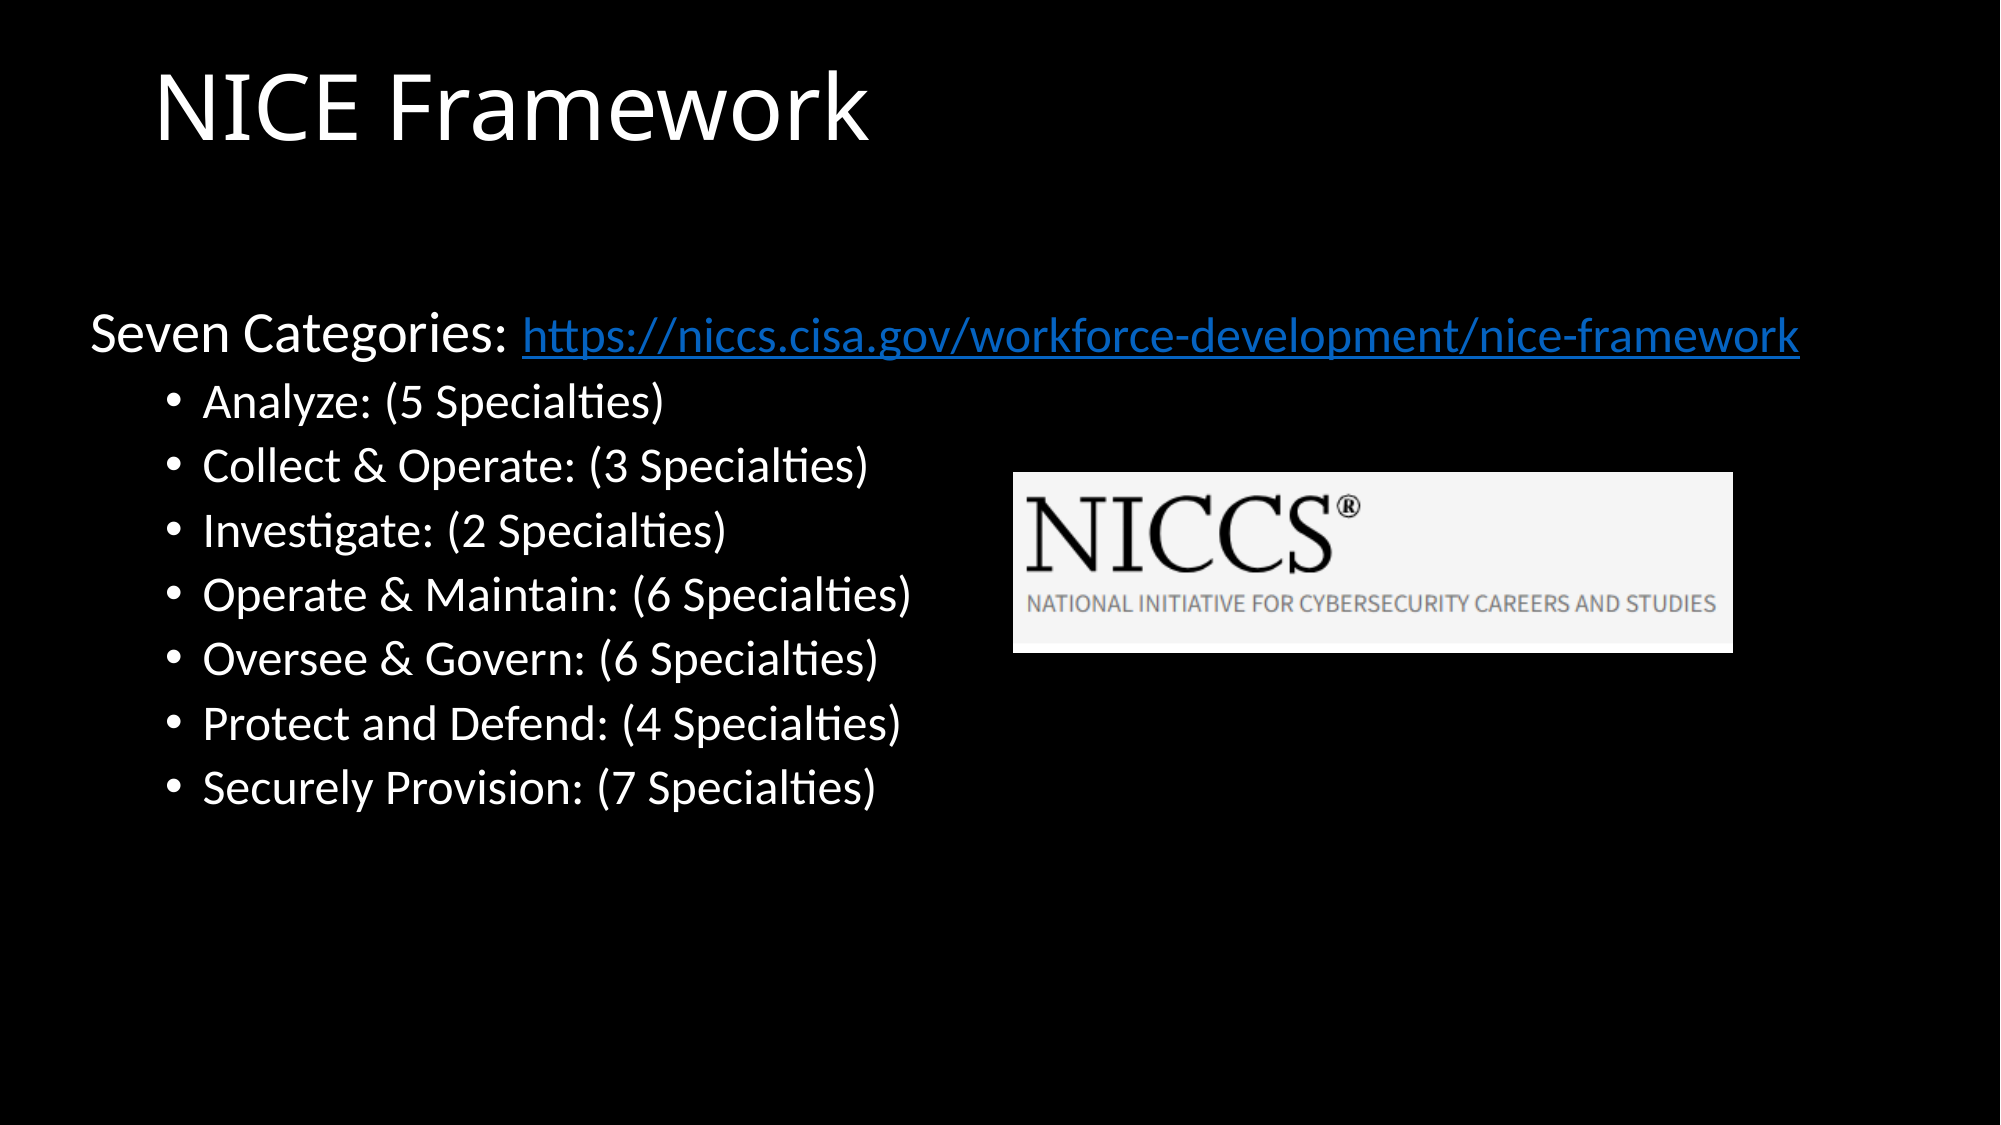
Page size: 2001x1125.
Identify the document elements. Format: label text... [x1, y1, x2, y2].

title NICE Framework [137, 2, 1863, 220]
list Seven Categories: https://niccs.cisa.gov/workforce-development/nice-framework Analyze: (5 Specialties) Collect & Operate: (3 Specialties) Investigate: (2 Specialties) Operate & Maintain: (6 Specialties) Oversee & Govern: (6 Specialties) Protect and Defend: (4 Specialties) Securely Provision: (7 Specialties) [75, 294, 1915, 1009]
picture [1013, 472, 1733, 653]
